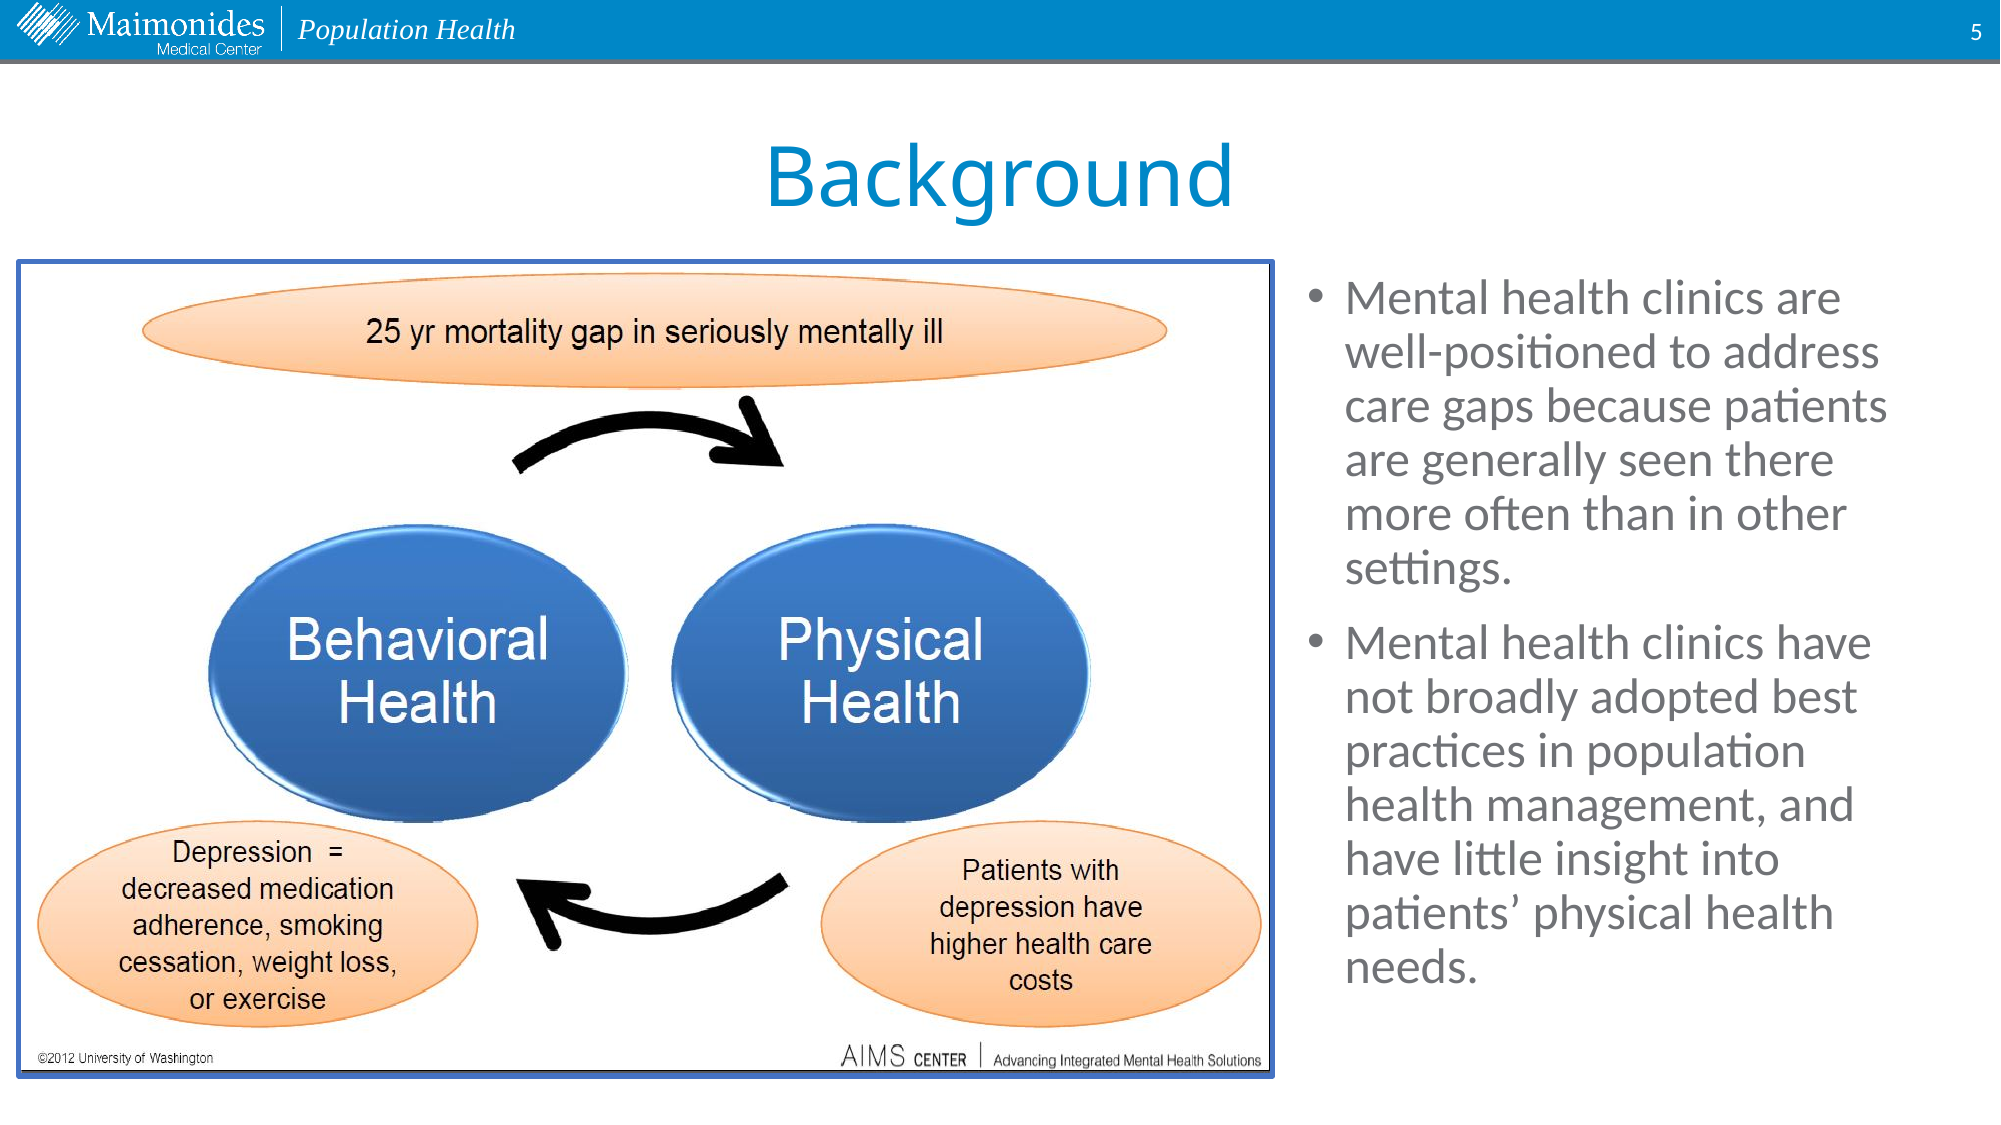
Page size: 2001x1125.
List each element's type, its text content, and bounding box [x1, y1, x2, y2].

picture [21, 264, 1271, 1074]
list Mental health clinics are well-positioned to address care gaps because patients are generally seen there more often than in other settings. Mental health clinics have not broadly adopted best practices in population health management, and have little insight into patients’ physical health needs. [1292, 264, 1955, 1125]
slide_number 5 [1547, 0, 1998, 61]
title Background [137, 81, 1863, 278]
